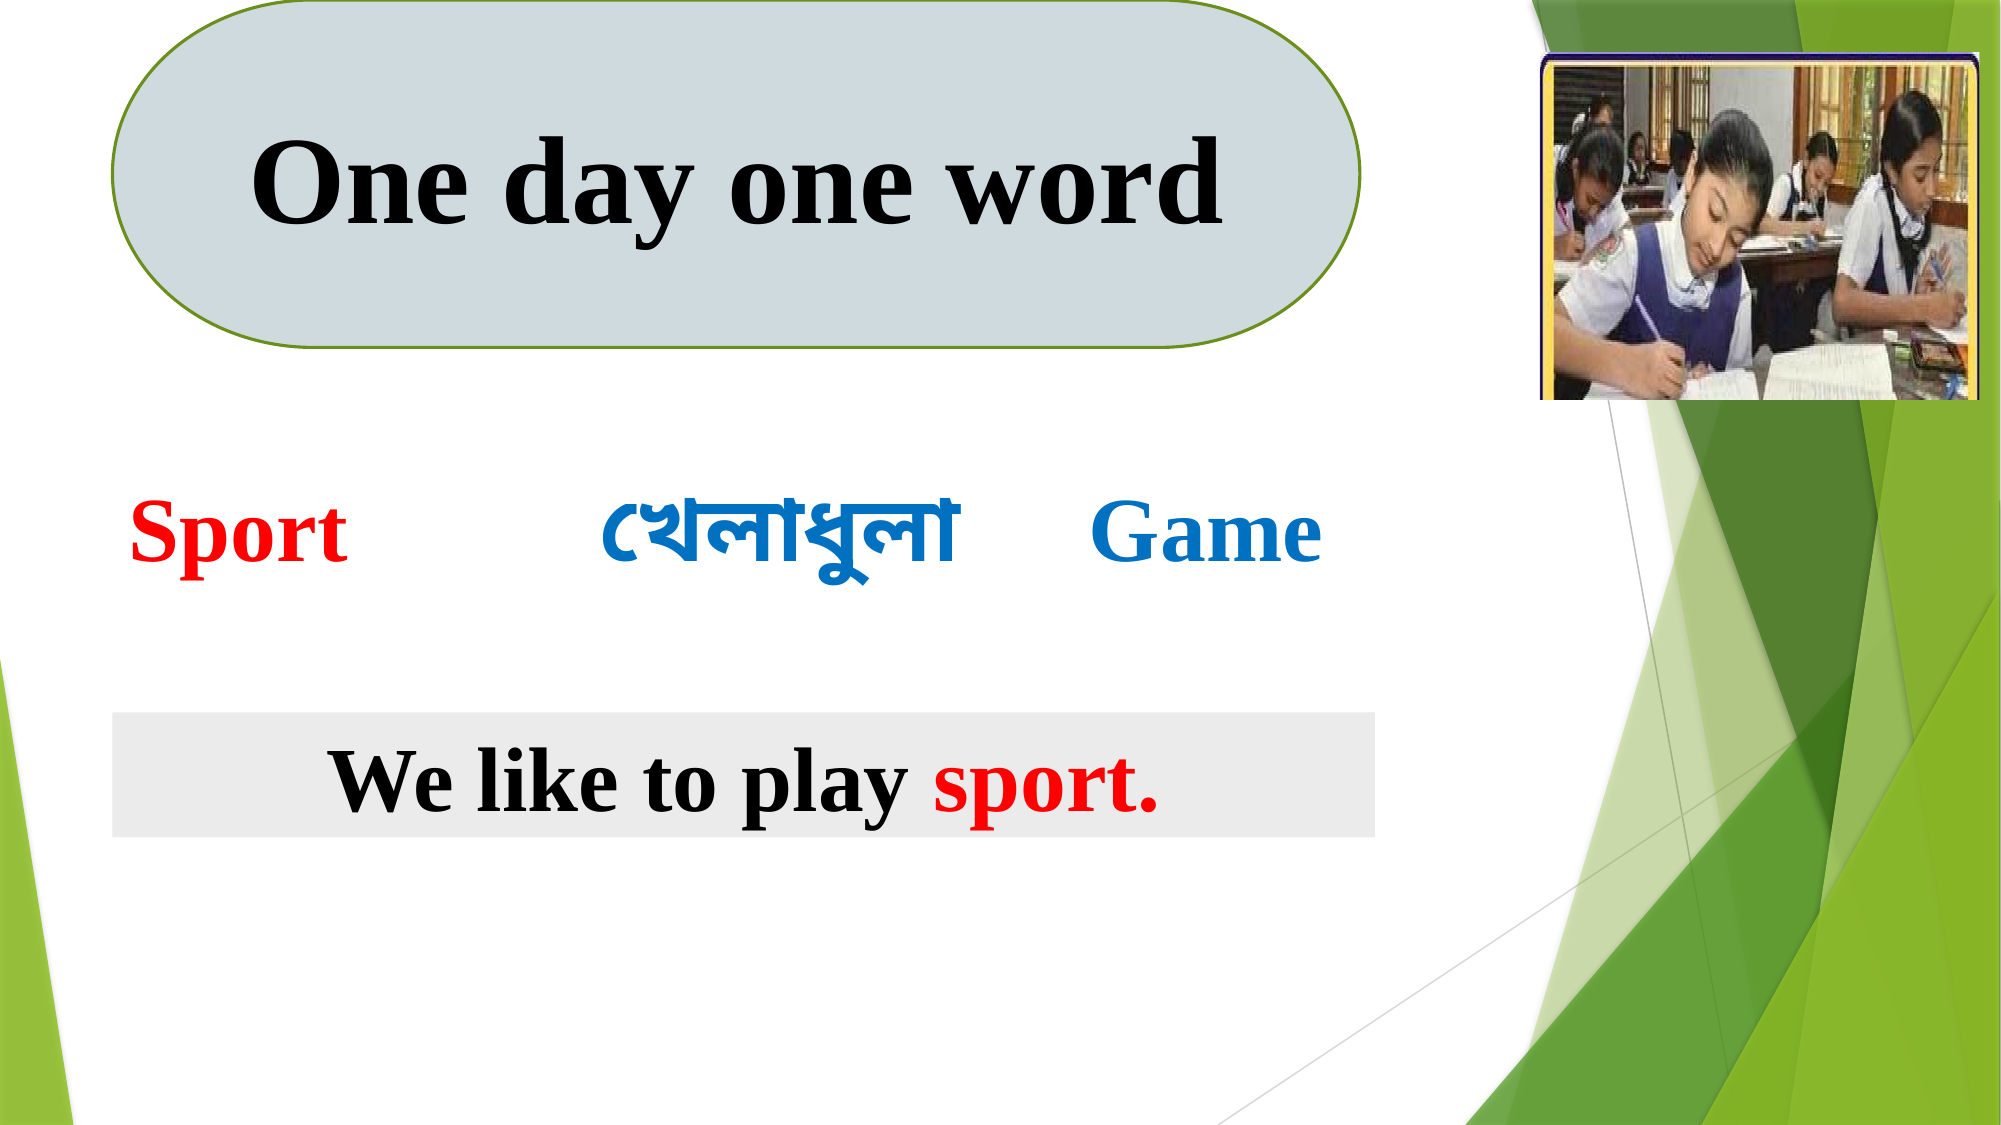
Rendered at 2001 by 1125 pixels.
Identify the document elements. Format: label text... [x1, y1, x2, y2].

text_box Sport [113, 462, 363, 587]
picture [1539, 51, 1980, 401]
text_box We like to play sport. [112, 712, 1375, 838]
text_box One day one word [110, 0, 1362, 349]
text_box খেলাধুলা [585, 462, 1000, 587]
text_box Game [1037, 462, 1375, 587]
